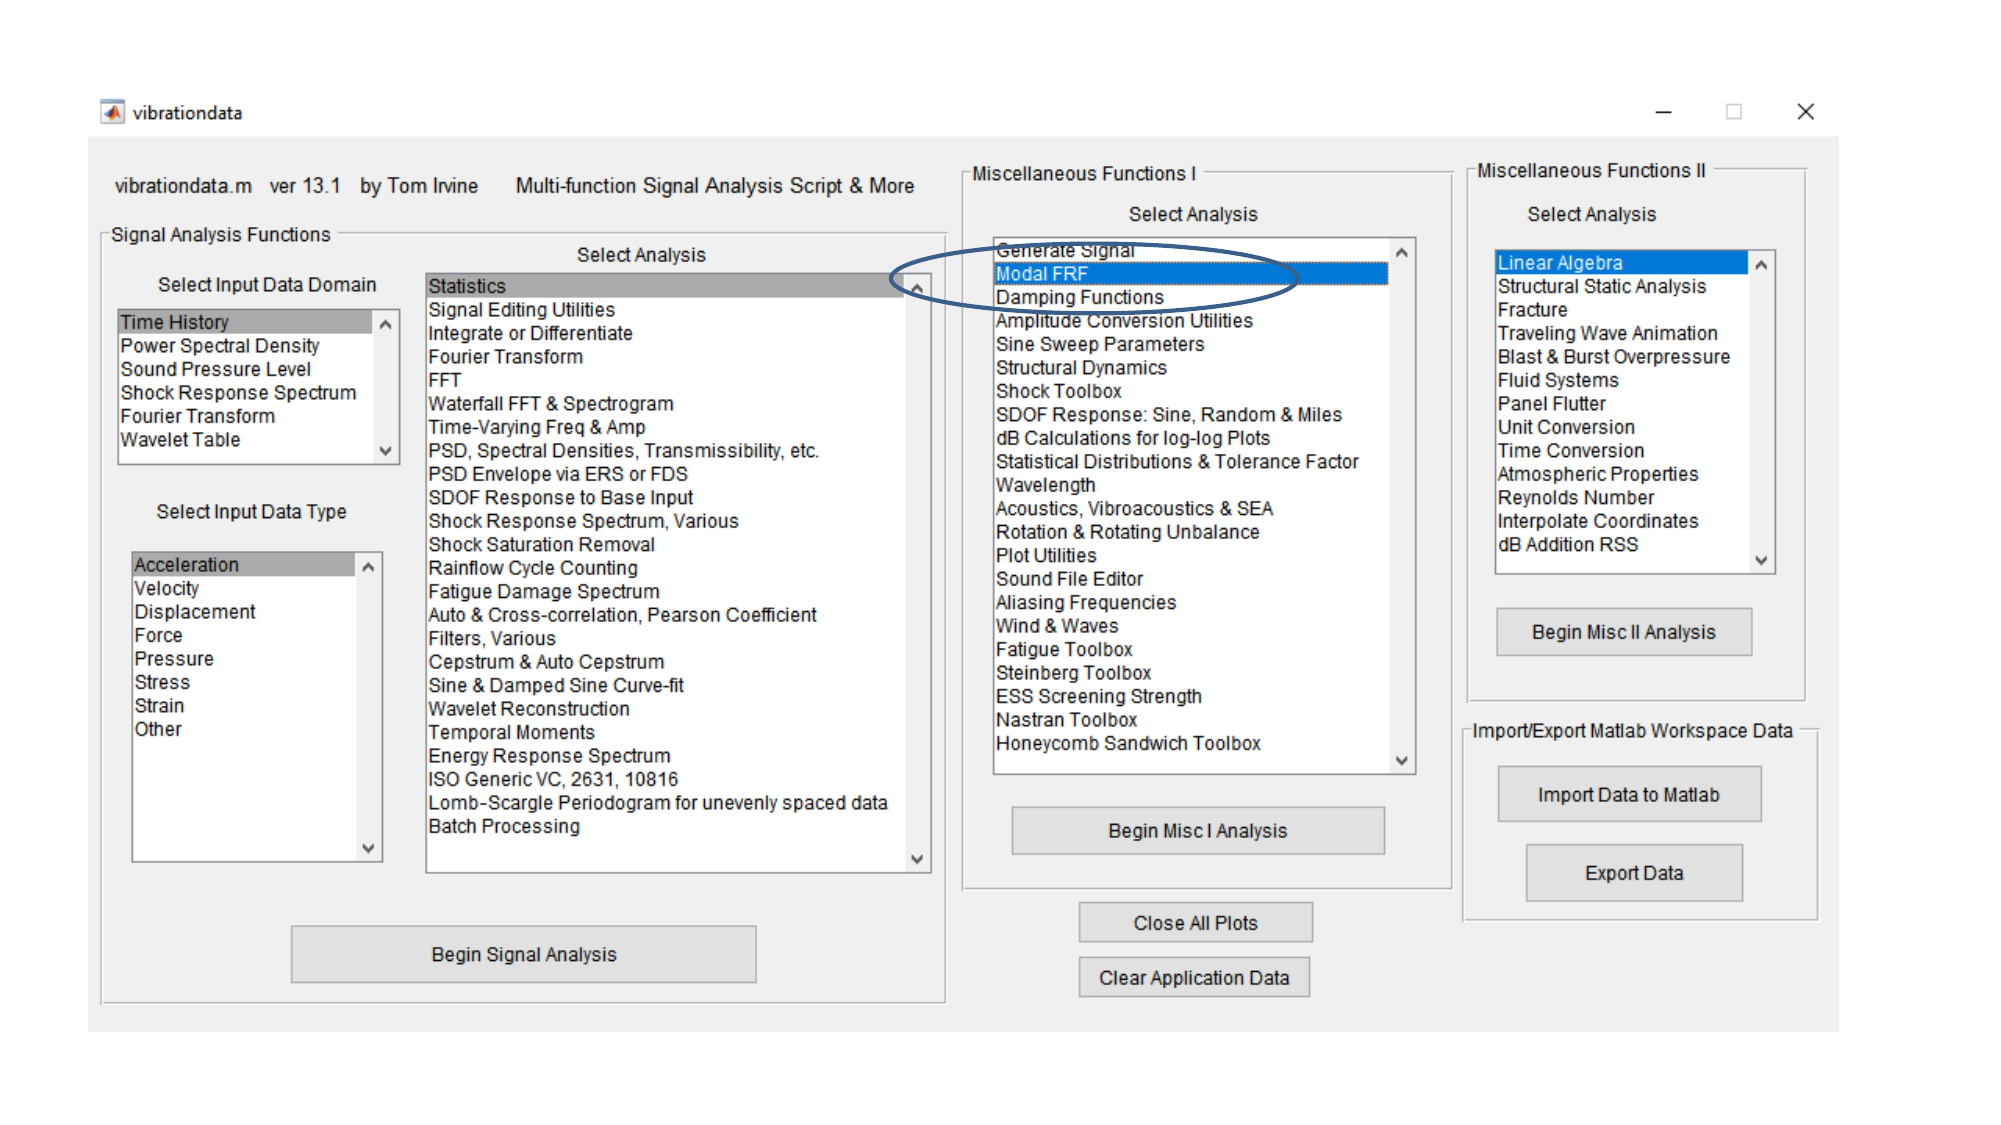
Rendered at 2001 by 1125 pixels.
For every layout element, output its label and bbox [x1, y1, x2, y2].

picture [88, 93, 1839, 1032]
